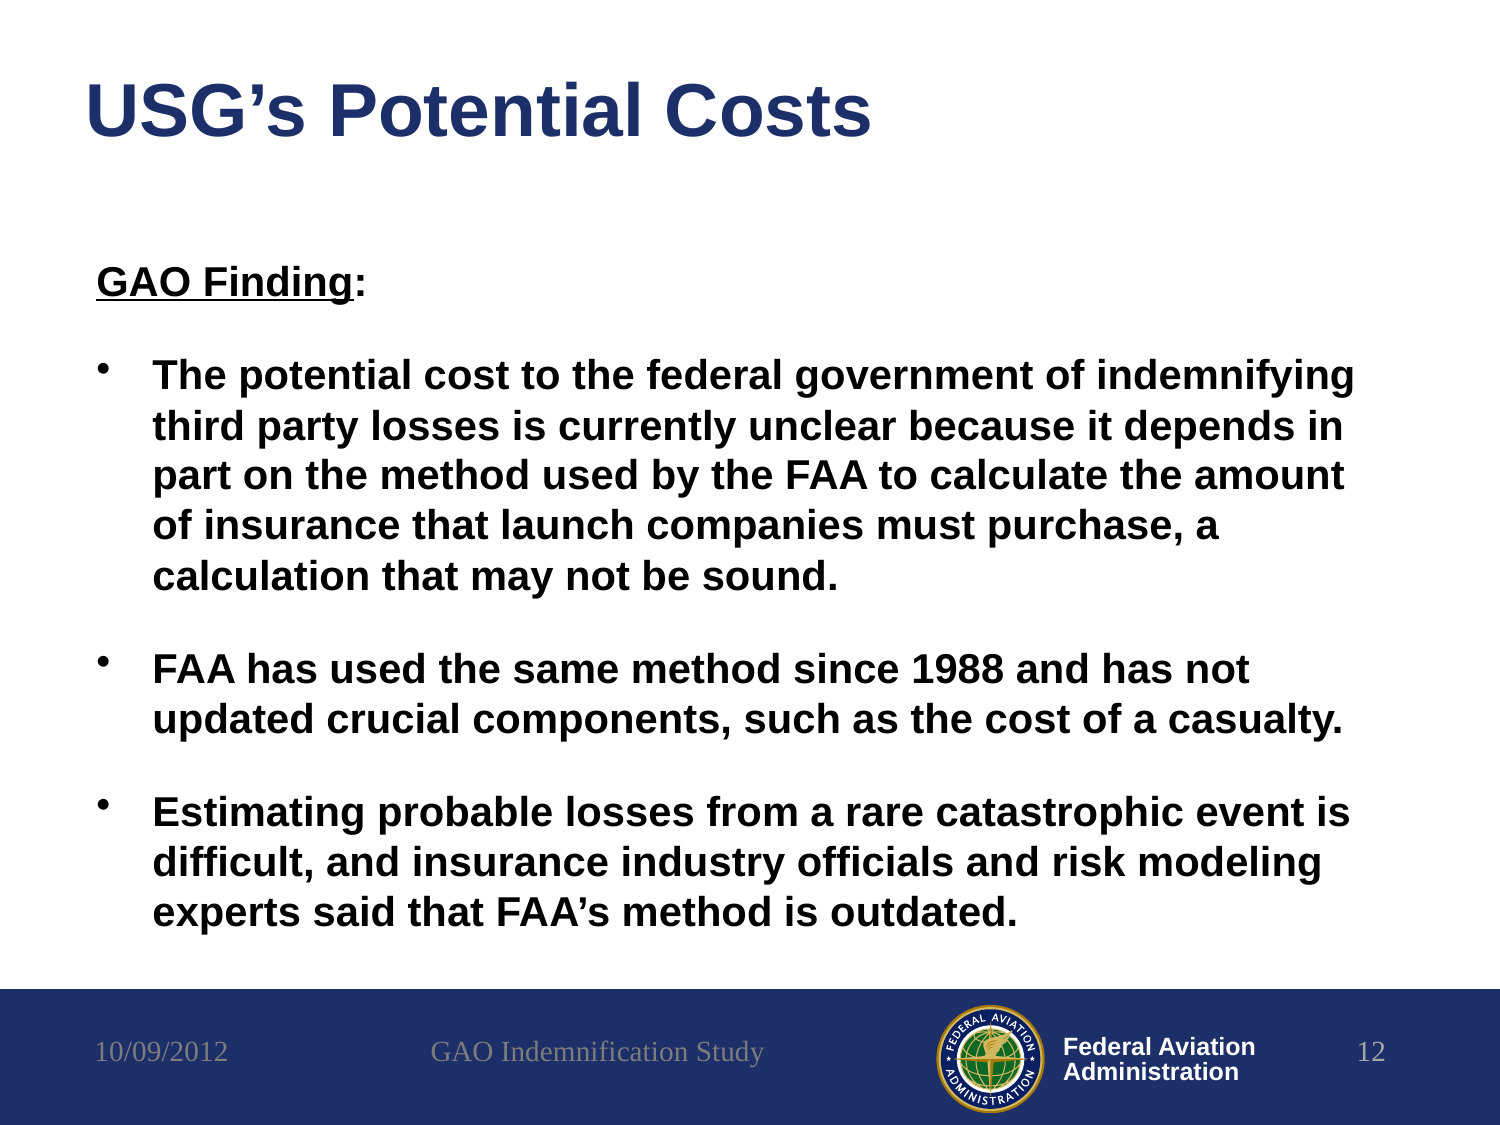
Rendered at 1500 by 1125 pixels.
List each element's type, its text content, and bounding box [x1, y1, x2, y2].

title USG’s Potential Costs [70, 56, 1461, 157]
slide_number 12 [1088, 1025, 1402, 1100]
list GAO Finding: The potential cost to the federal government of indemnifying third party losses is currently unclear because it depends in part on the method used by the FAA to calculate the amount of insurance that launch companies must purchase, a calculation that may not be sound. FAA has used the same method since 1988 and has not updated crucial components, such as the cost of a casualty. Estimating probable losses from a rare catastrophic event is difficult, and insurance industry officials and risk modeling experts said that FAA’s method is outdated. [81, 247, 1402, 968]
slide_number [79, 1025, 354, 1100]
footer GAO Indemnification Study [360, 1025, 836, 1100]
